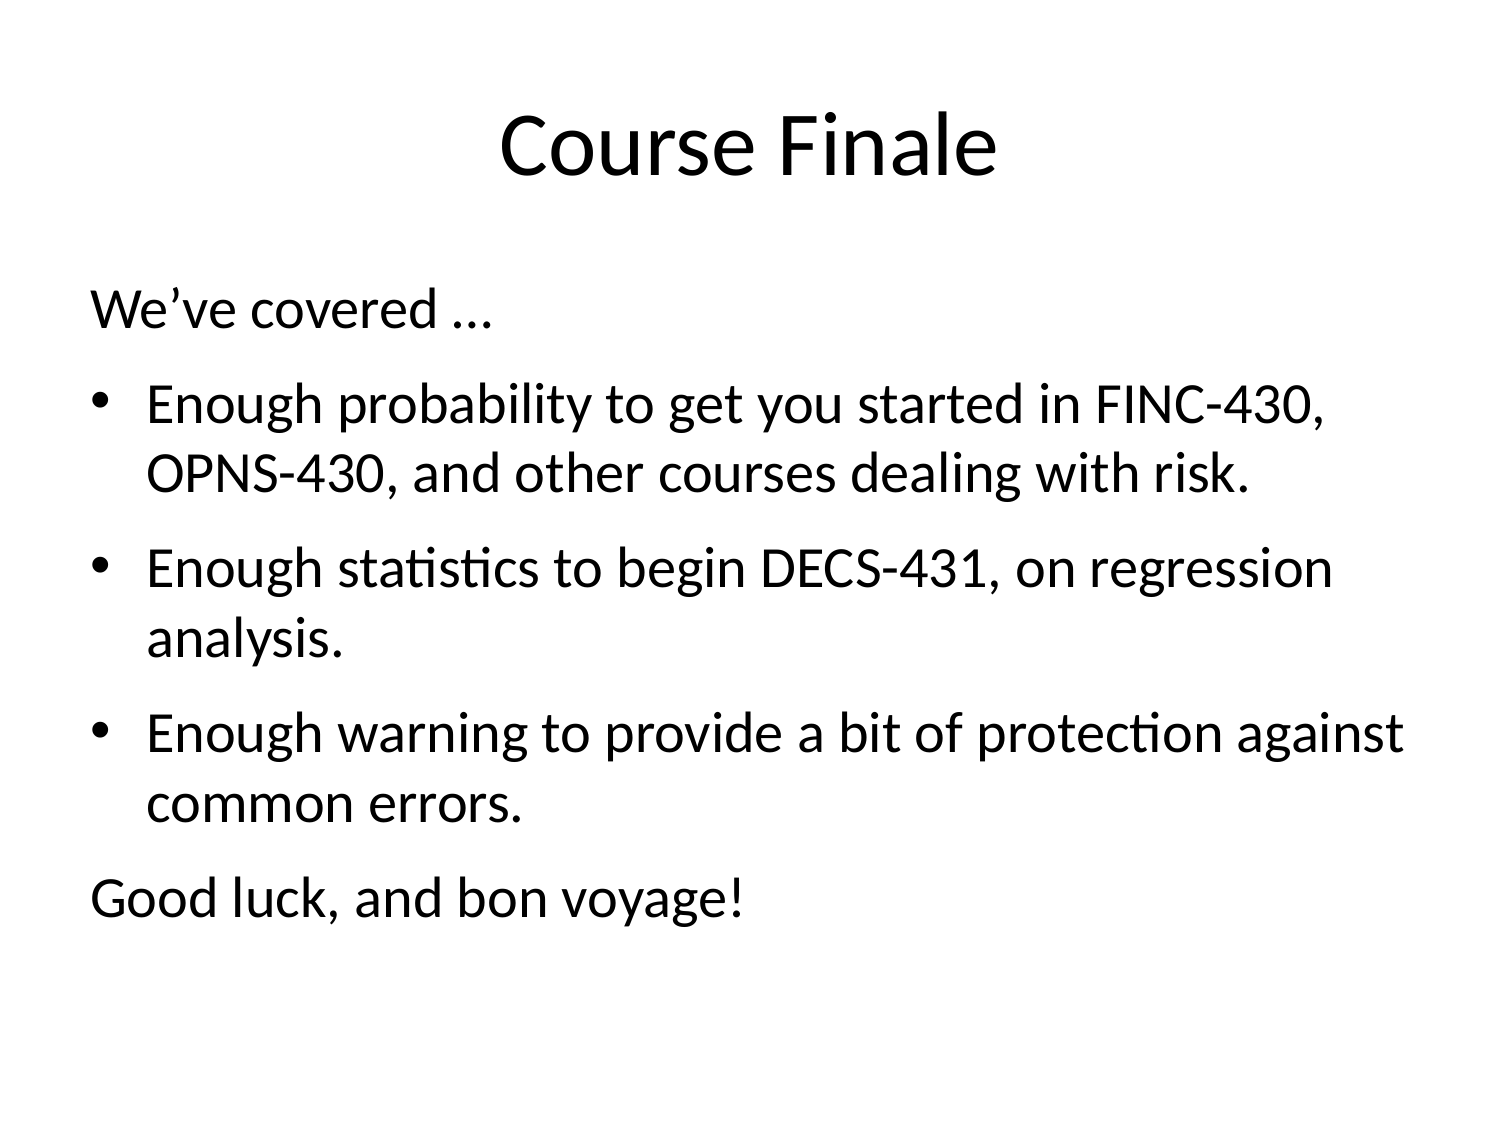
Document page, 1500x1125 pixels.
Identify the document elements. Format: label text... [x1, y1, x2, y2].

list We’ve covered … Enough probability to get you started in FINC-430, OPNS-430, and other courses dealing with risk. Enough statistics to begin DECS-431, on regression analysis. Enough warning to provide a bit of protection against common errors. Good luck, and bon voyage! [75, 262, 1425, 1005]
title Course Finale [75, 45, 1425, 233]
